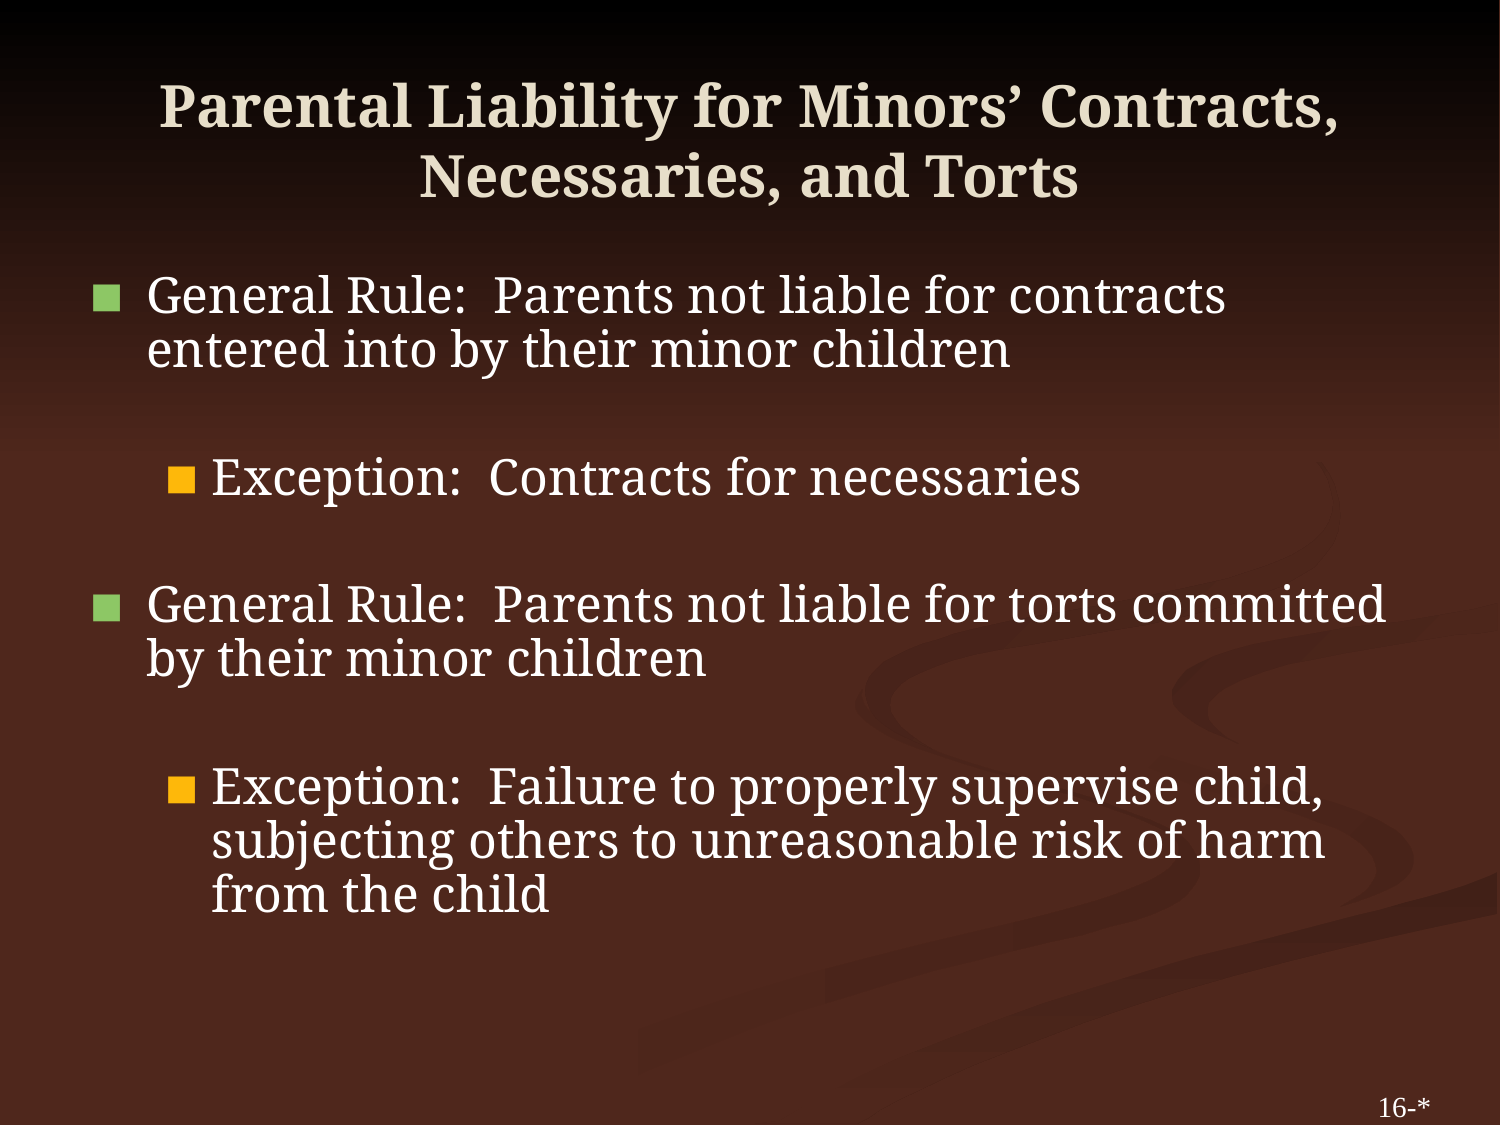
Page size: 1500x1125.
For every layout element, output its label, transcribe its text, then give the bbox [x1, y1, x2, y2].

title Parental Liability for Minors’ Contracts, Necessaries, and Torts [75, 45, 1425, 233]
text_box 16-* [1362, 1081, 1500, 1125]
list General Rule: Parents not liable for contracts entered into by their minor children Exception: Contracts for necessaries General Rule: Parents not liable for torts committed by their minor children Exception: Failure to properly supervise child, subjecting others to unreasonable risk of harm from the child [75, 262, 1425, 1005]
